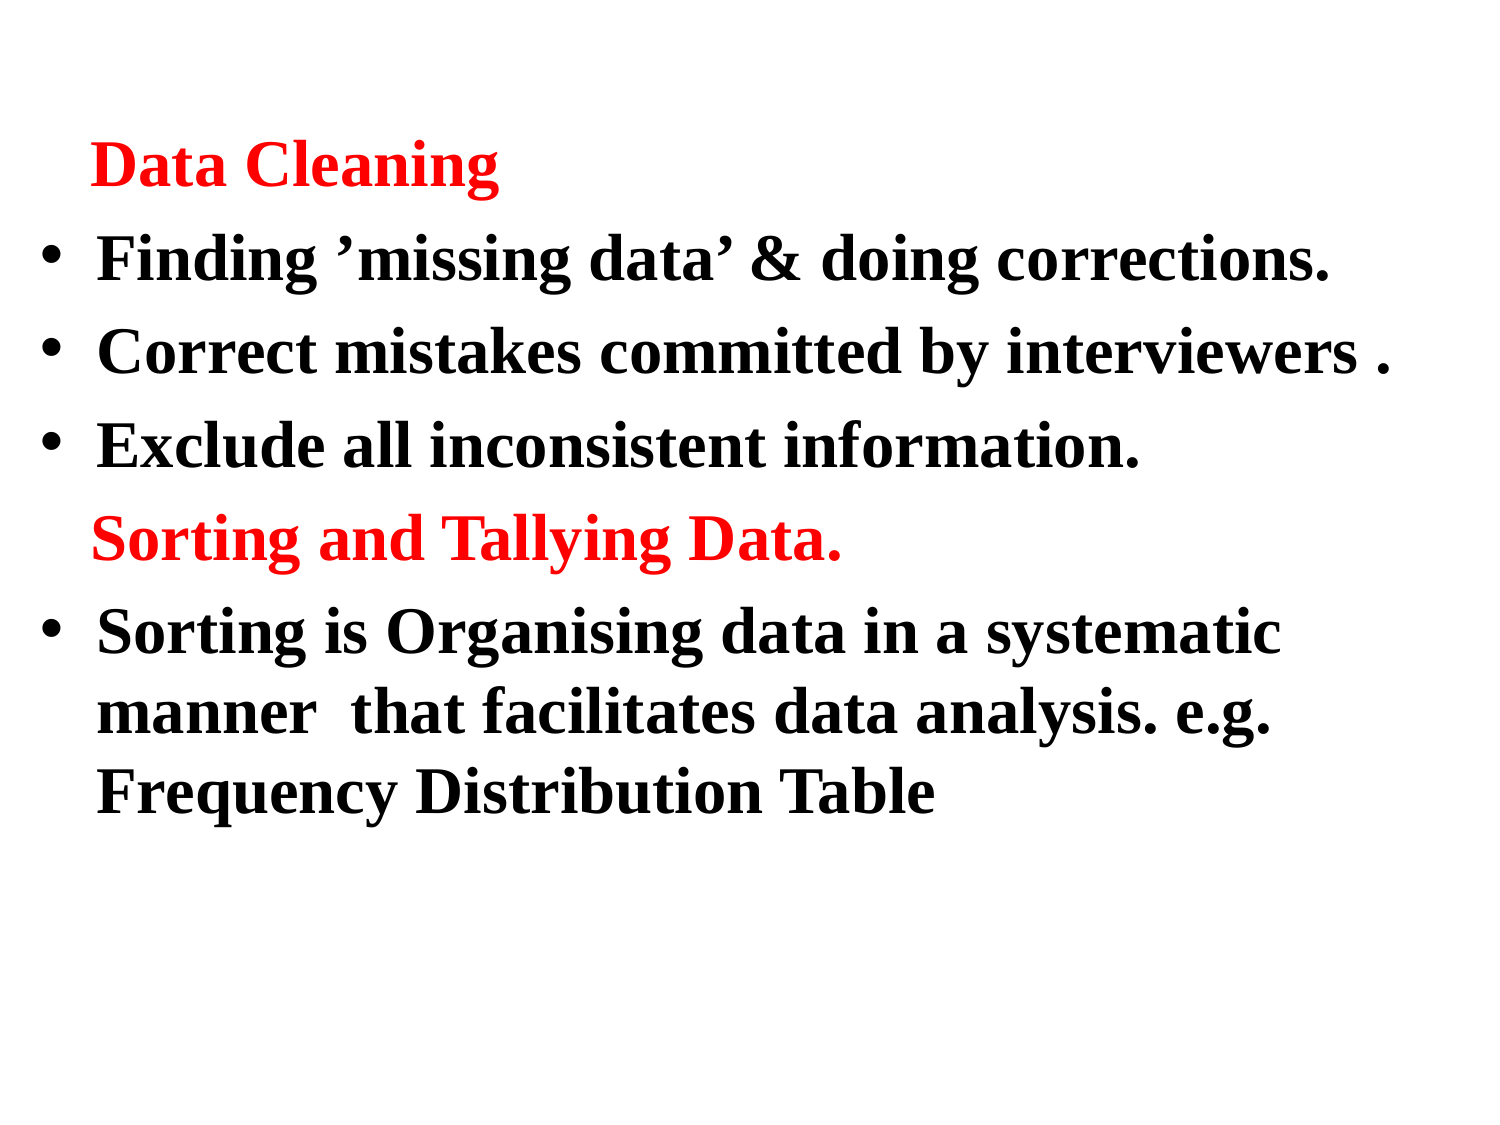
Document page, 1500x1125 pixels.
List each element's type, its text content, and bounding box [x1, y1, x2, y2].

list Data Cleaning Finding ’missing data’ & doing corrections. Correct mistakes committed by interviewers . Exclude all inconsistent information. Sorting and Tallying Data. Sorting is Organising data in a systematic manner that facilitates data analysis. e.g. Frequency Distribution Table [24, 112, 1425, 1005]
